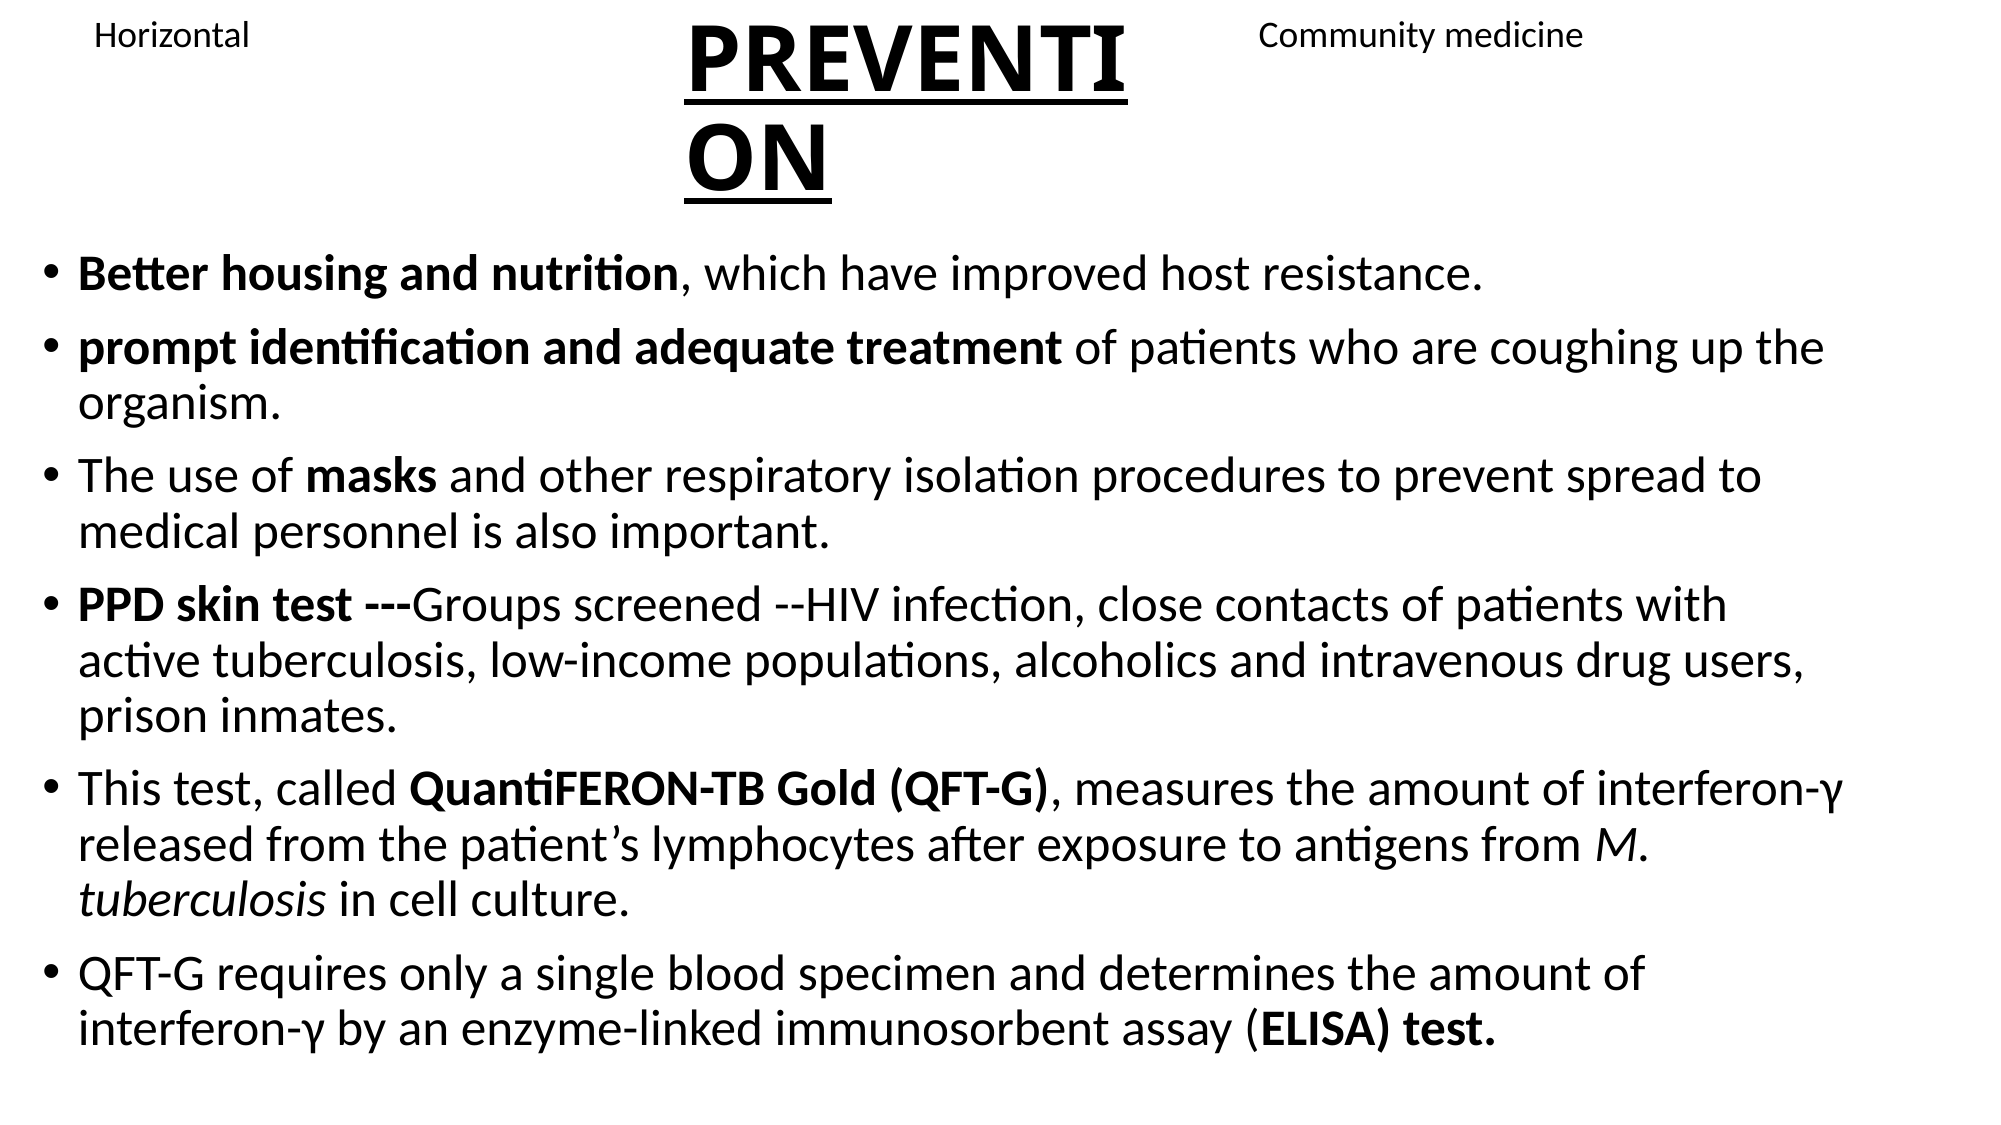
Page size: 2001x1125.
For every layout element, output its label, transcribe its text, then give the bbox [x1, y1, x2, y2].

list Better housing and nutrition, which have improved host resistance. prompt identification and adequate treatment of patients who are coughing up the organism. The use of masks and other respiratory isolation procedures to prevent spread to medical personnel is also important. PPD skin test ---Groups screened --HIV infection, close contacts of patients with active tuberculosis, low-income populations, alcoholics and intravenous drug users, prison inmates. This test, called QuantiFERON-TB Gold (QFT-G), measures the amount of interferon-γ released from the patient’s lymphocytes after exposure to antigens from M. tuberculosis in cell culture. QFT-G requires only a single blood specimen and determines the amount of interferon-γ by an enzyme-linked immunosorbent assay (ELISA) test. [27, 159, 1863, 1069]
text_box Horizontal Community medicine [79, 2, 1706, 63]
title PREVENTION [669, 63, 1194, 159]
